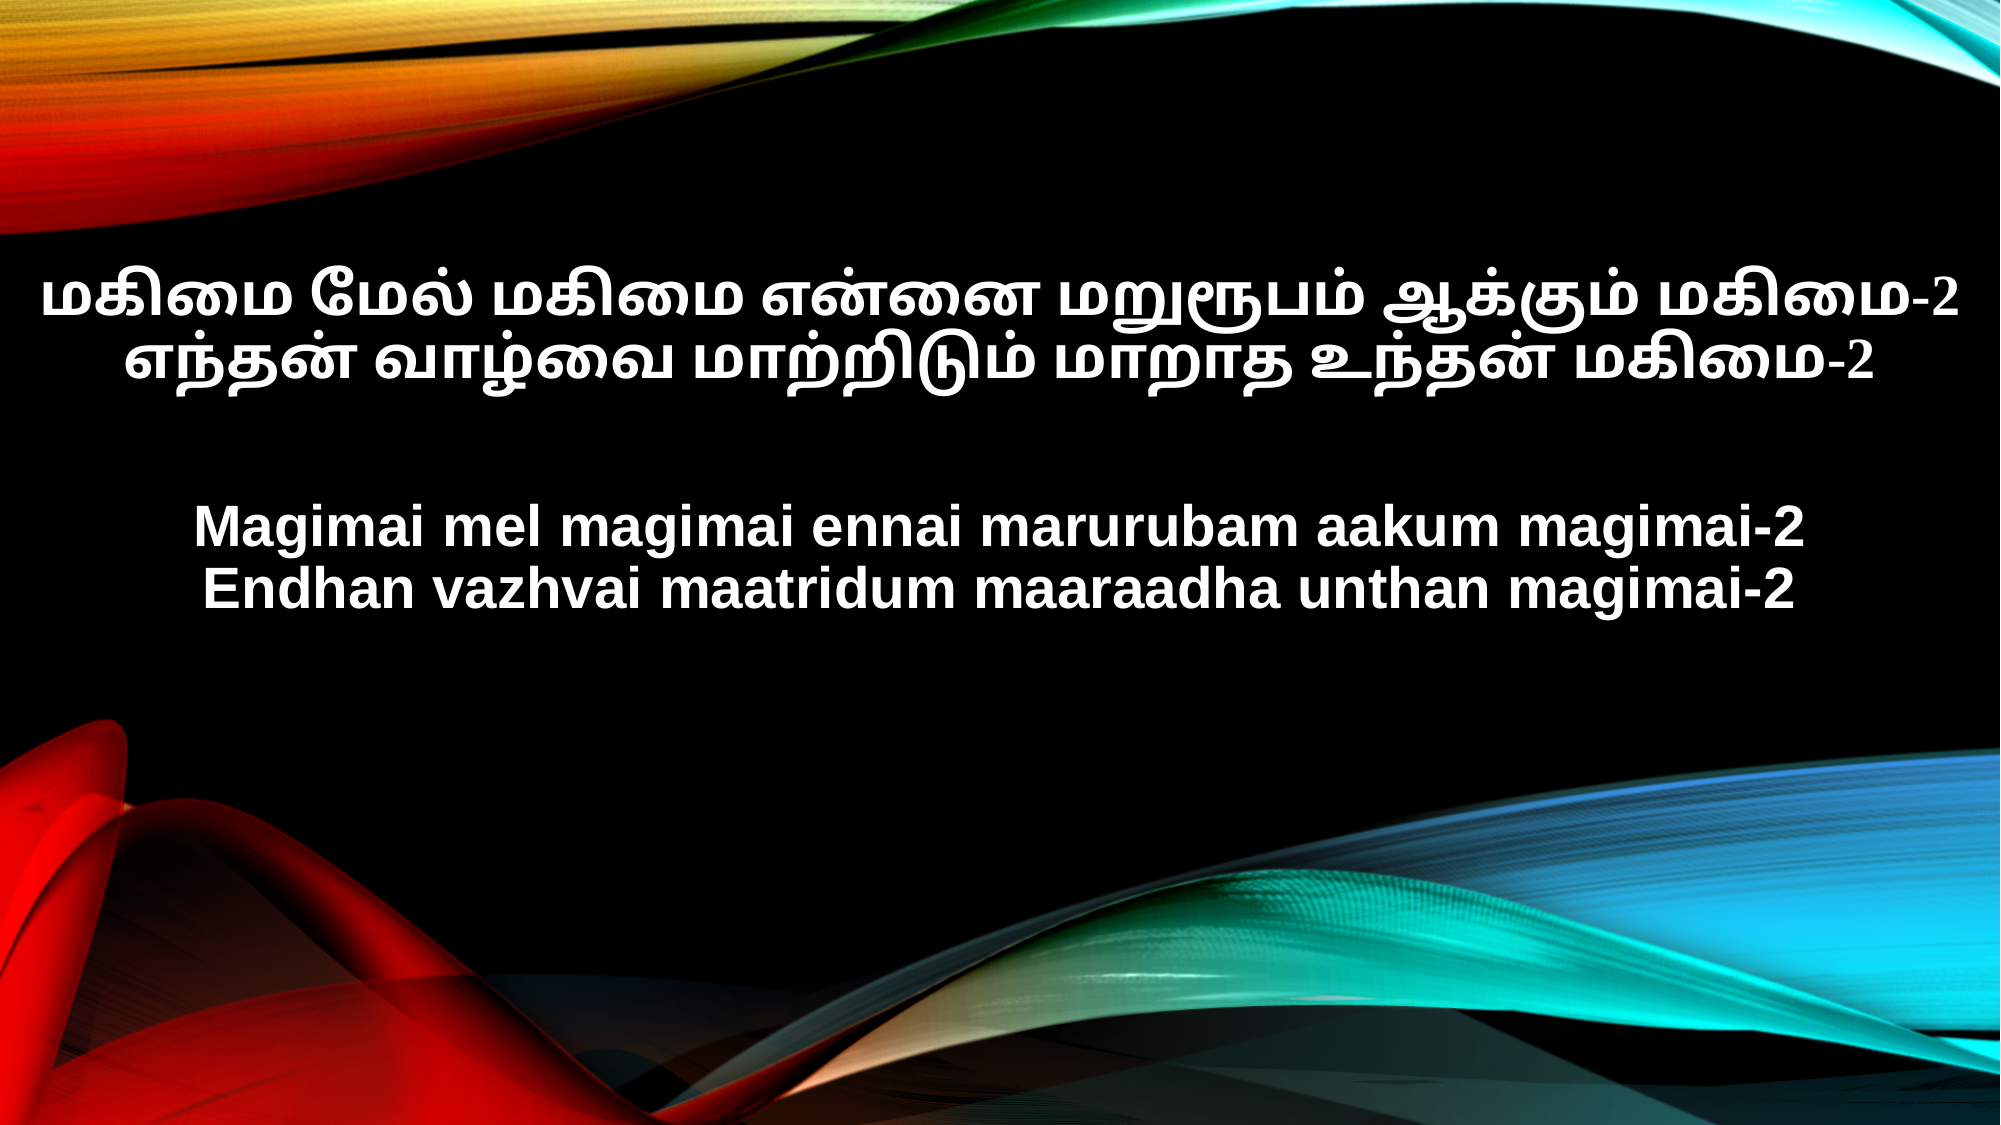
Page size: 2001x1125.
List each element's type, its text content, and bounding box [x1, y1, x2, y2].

subtitle மகிமை மேல் மகிமை என்னை மறுரூபம் ஆக்கும் மகிமை-2 எந்தன் வாழ்வை மாற்றிடும் மாறாத உந்தன் மகிமை-2 Magimai mel magimai ennai marurubam aakum magimai-2 Endhan vazhvai maatridum maaraadha unthan magimai-2 [0, 0, 2000, 1125]
